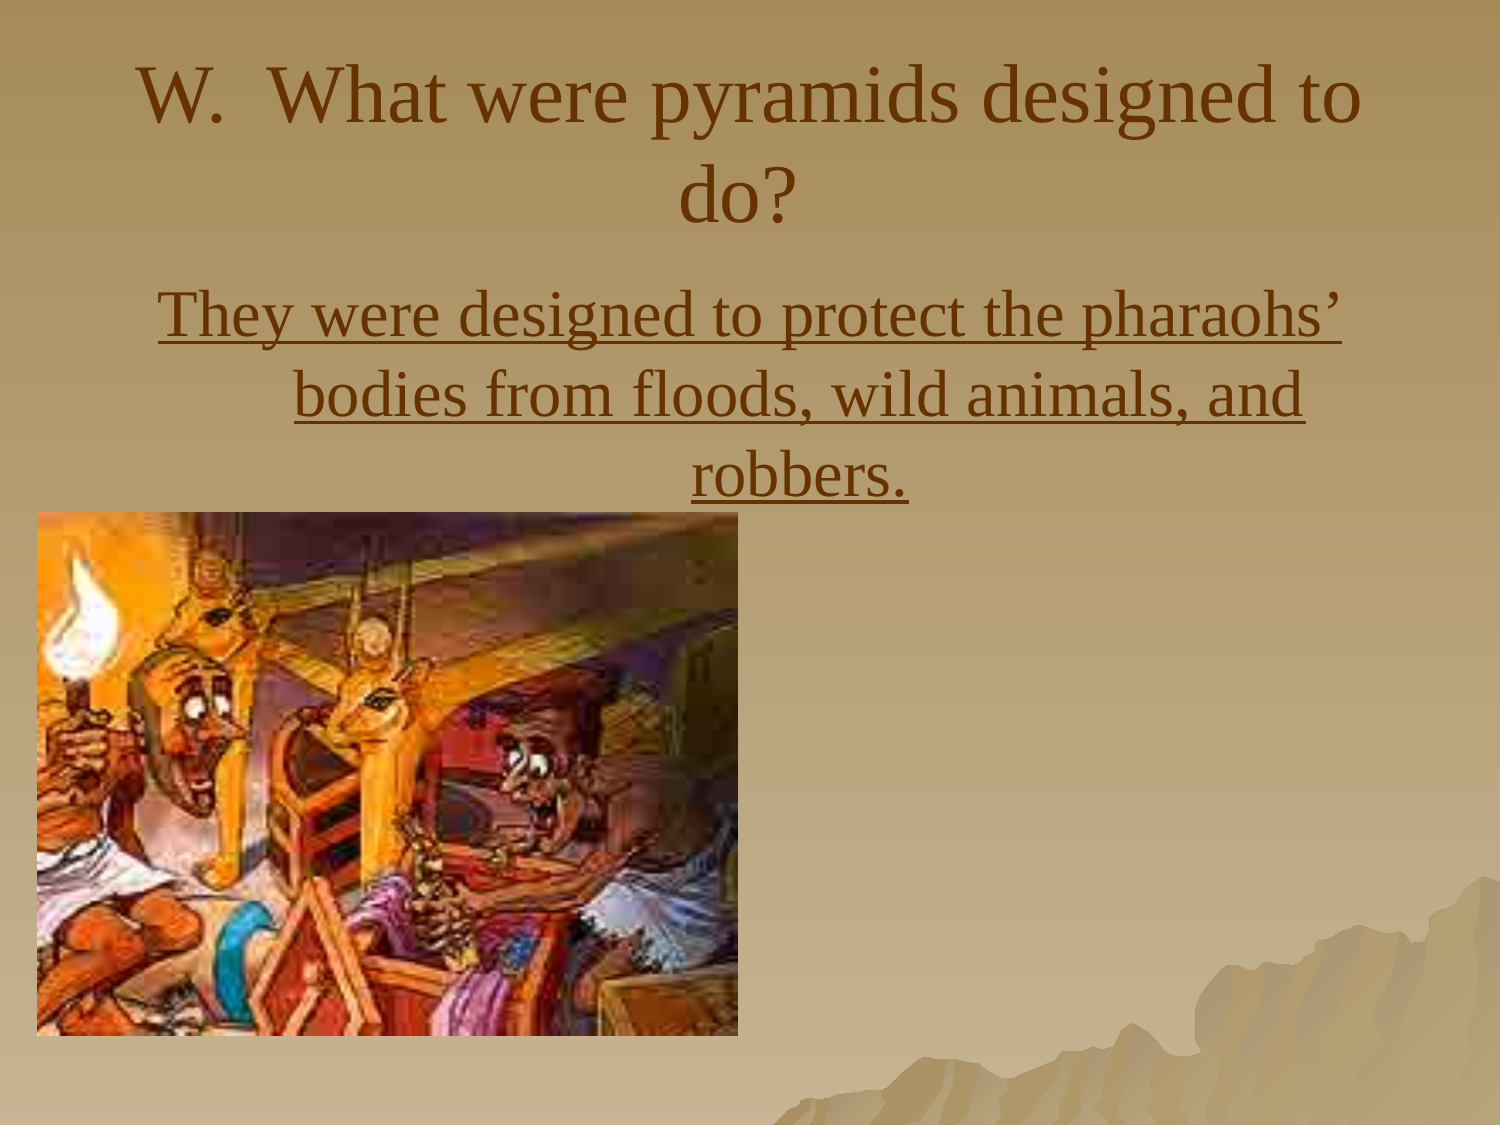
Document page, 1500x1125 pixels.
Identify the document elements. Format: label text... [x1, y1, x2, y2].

list They were designed to protect the pharaohs’ bodies from floods, wild animals, and robbers. [75, 262, 1425, 1006]
title W. What were pyramids designed to do? [75, 45, 1425, 233]
picture [37, 512, 738, 1036]
